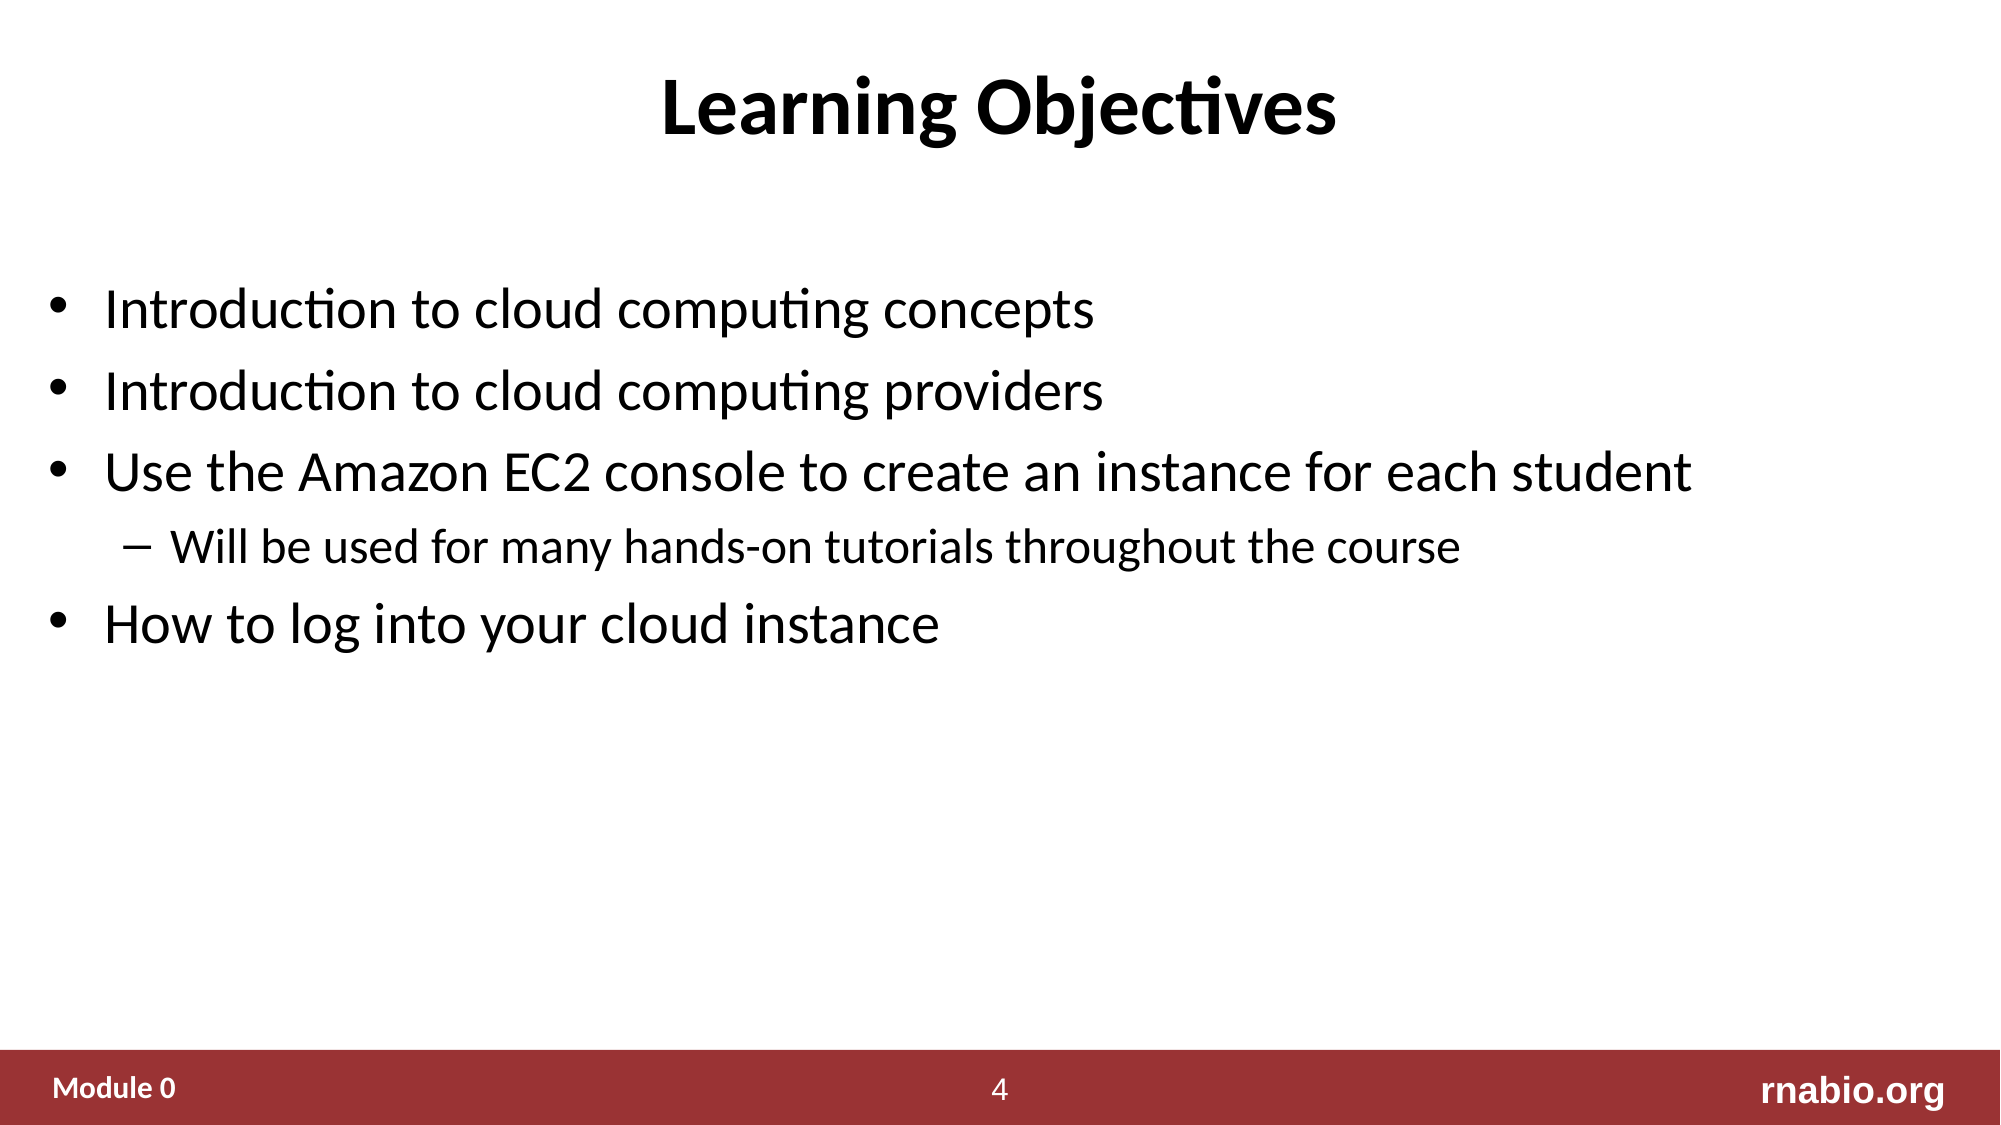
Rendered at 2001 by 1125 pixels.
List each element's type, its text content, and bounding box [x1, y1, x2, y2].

list Introduction to cloud computing concepts Introduction to cloud computing providers Use the Amazon EC2 console to create an instance for each student Will be used for many hands-on tutorials throughout the course How to log into your cloud instance [33, 262, 1967, 1038]
title Learning Objectives [275, 7, 1725, 195]
